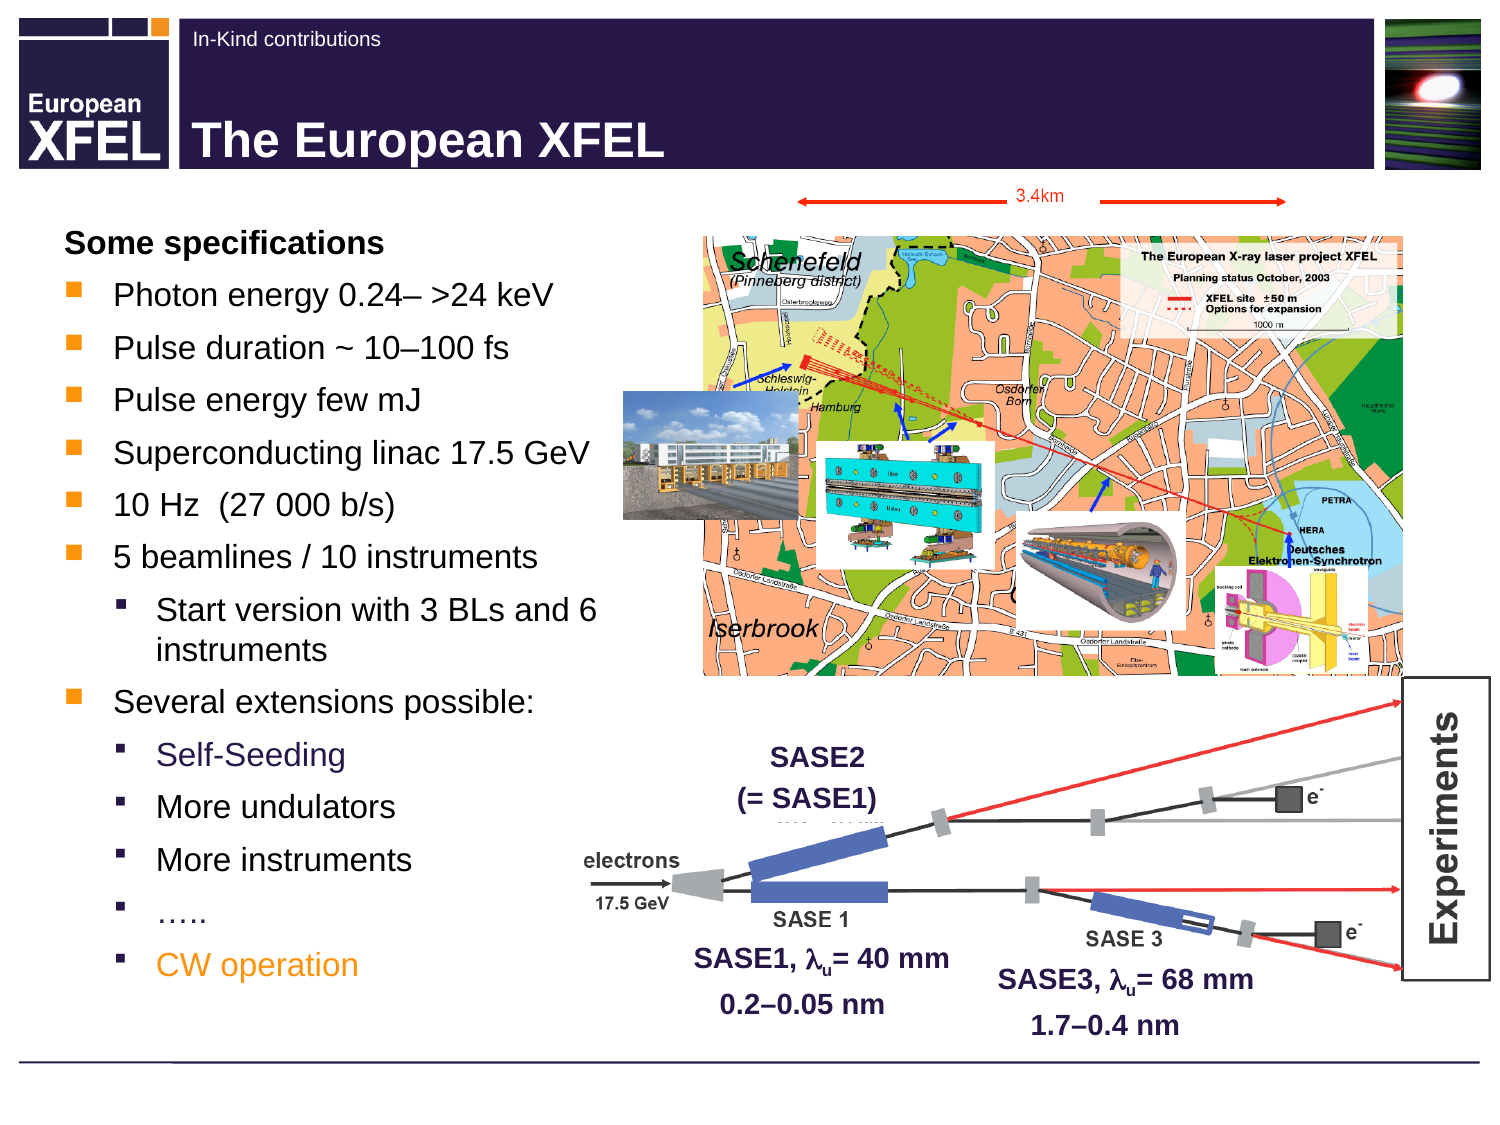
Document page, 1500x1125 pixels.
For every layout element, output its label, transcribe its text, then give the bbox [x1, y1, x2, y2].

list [576, 665, 1500, 1023]
picture [19, 18, 169, 169]
text_box SASE3, lu= 68 mm 1.7–0.4 nm [982, 1032, 1295, 1075]
picture [1385, 19, 1481, 170]
title The European XFEL [179, 88, 1375, 168]
text_box Some specifications Photon energy 0.24– >24 keV Pulse duration ~ 10–100 fs Pulse energy few mJ Superconducting linac 17.5 GeV 10 Hz (27 000 b/s) 5 beamlines / 10 instruments Start version with 3 BLs and 6 instruments Several extensions possible: Self-Seeding More undulators More instruments ….. CW operation [64, 221, 615, 1013]
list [620, 181, 1405, 677]
